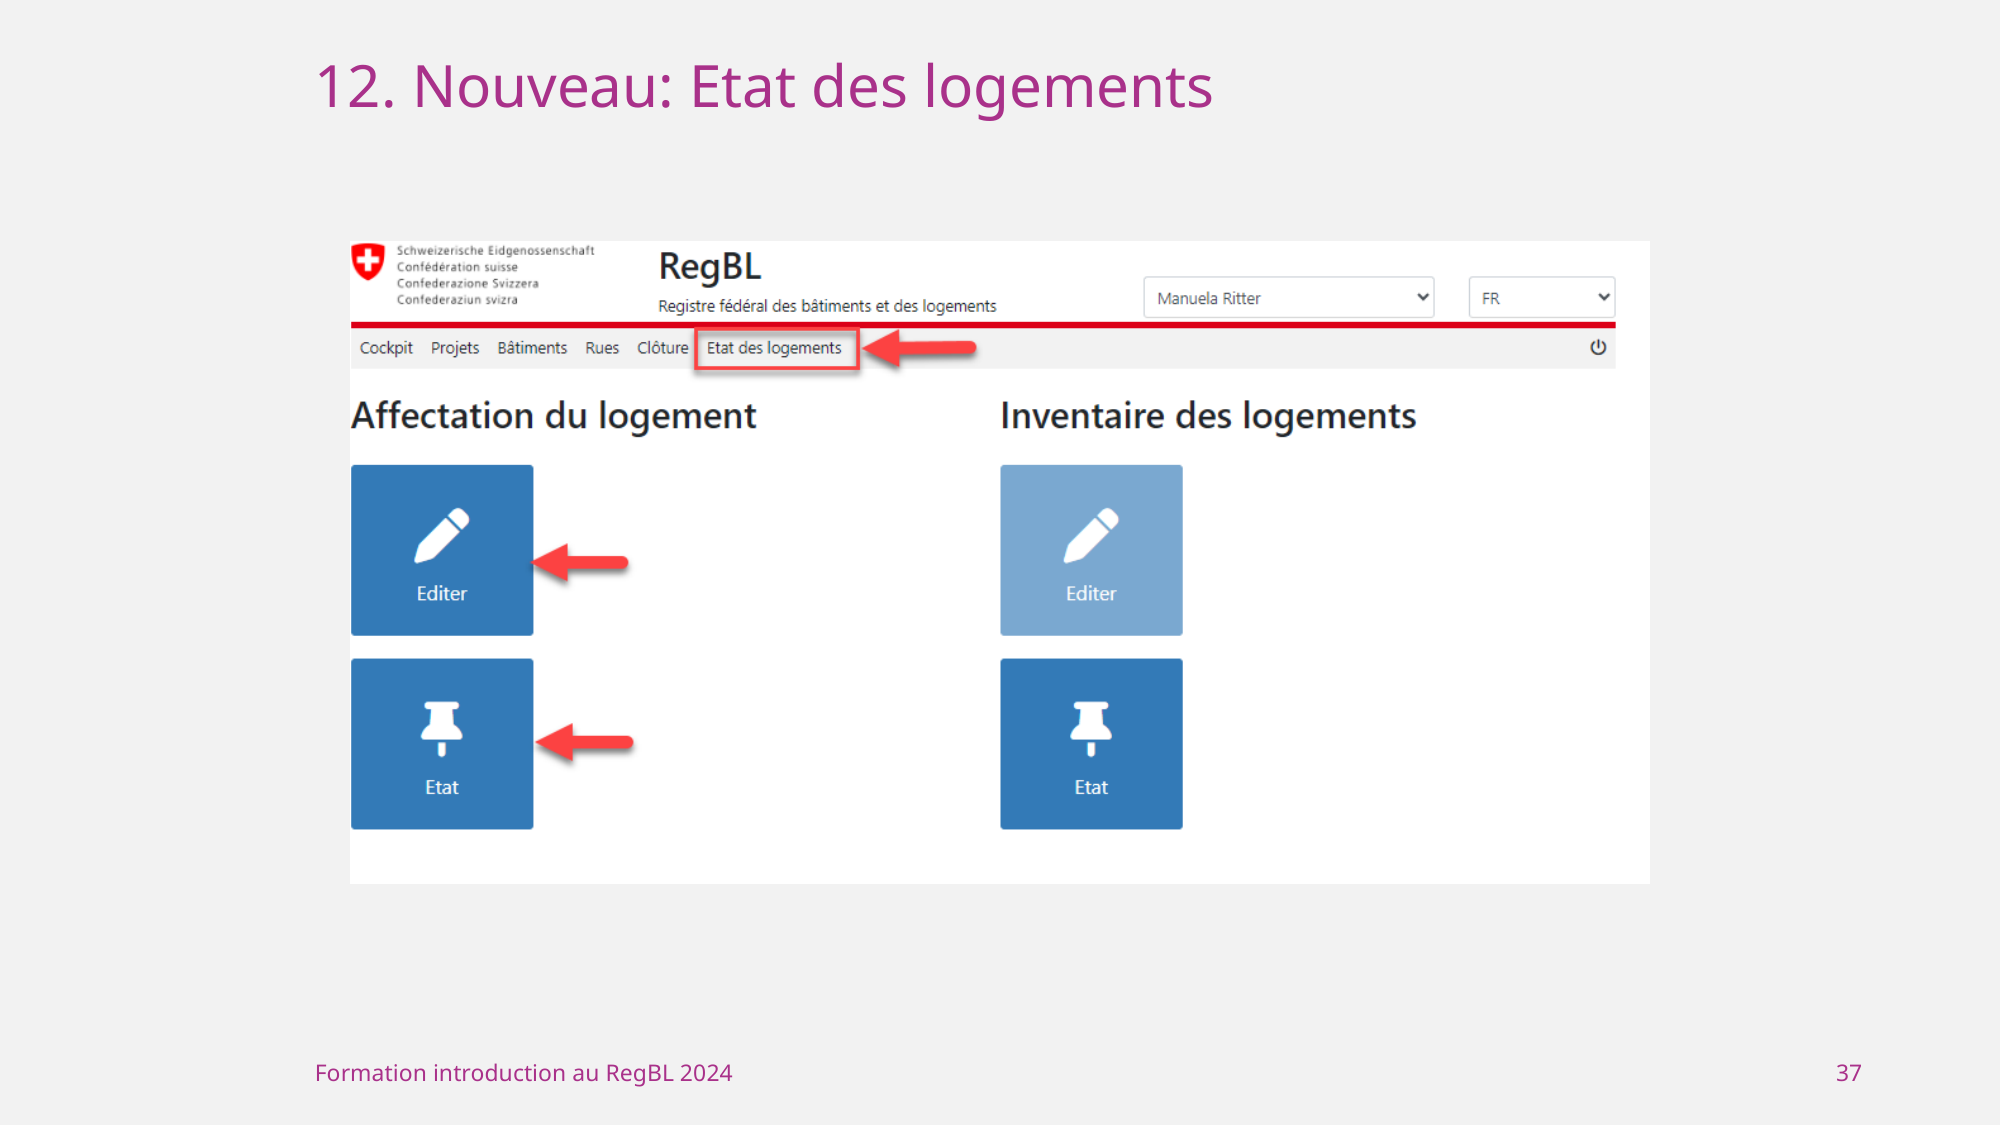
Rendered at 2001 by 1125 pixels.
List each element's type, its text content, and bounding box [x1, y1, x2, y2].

picture [350, 241, 1650, 884]
footer Formation introduction au RegBL 2024 [314, 1058, 1666, 1083]
slide_number 37 [1797, 1058, 1863, 1083]
title 12. Nouveau: Etat des logements [314, 29, 1969, 148]
